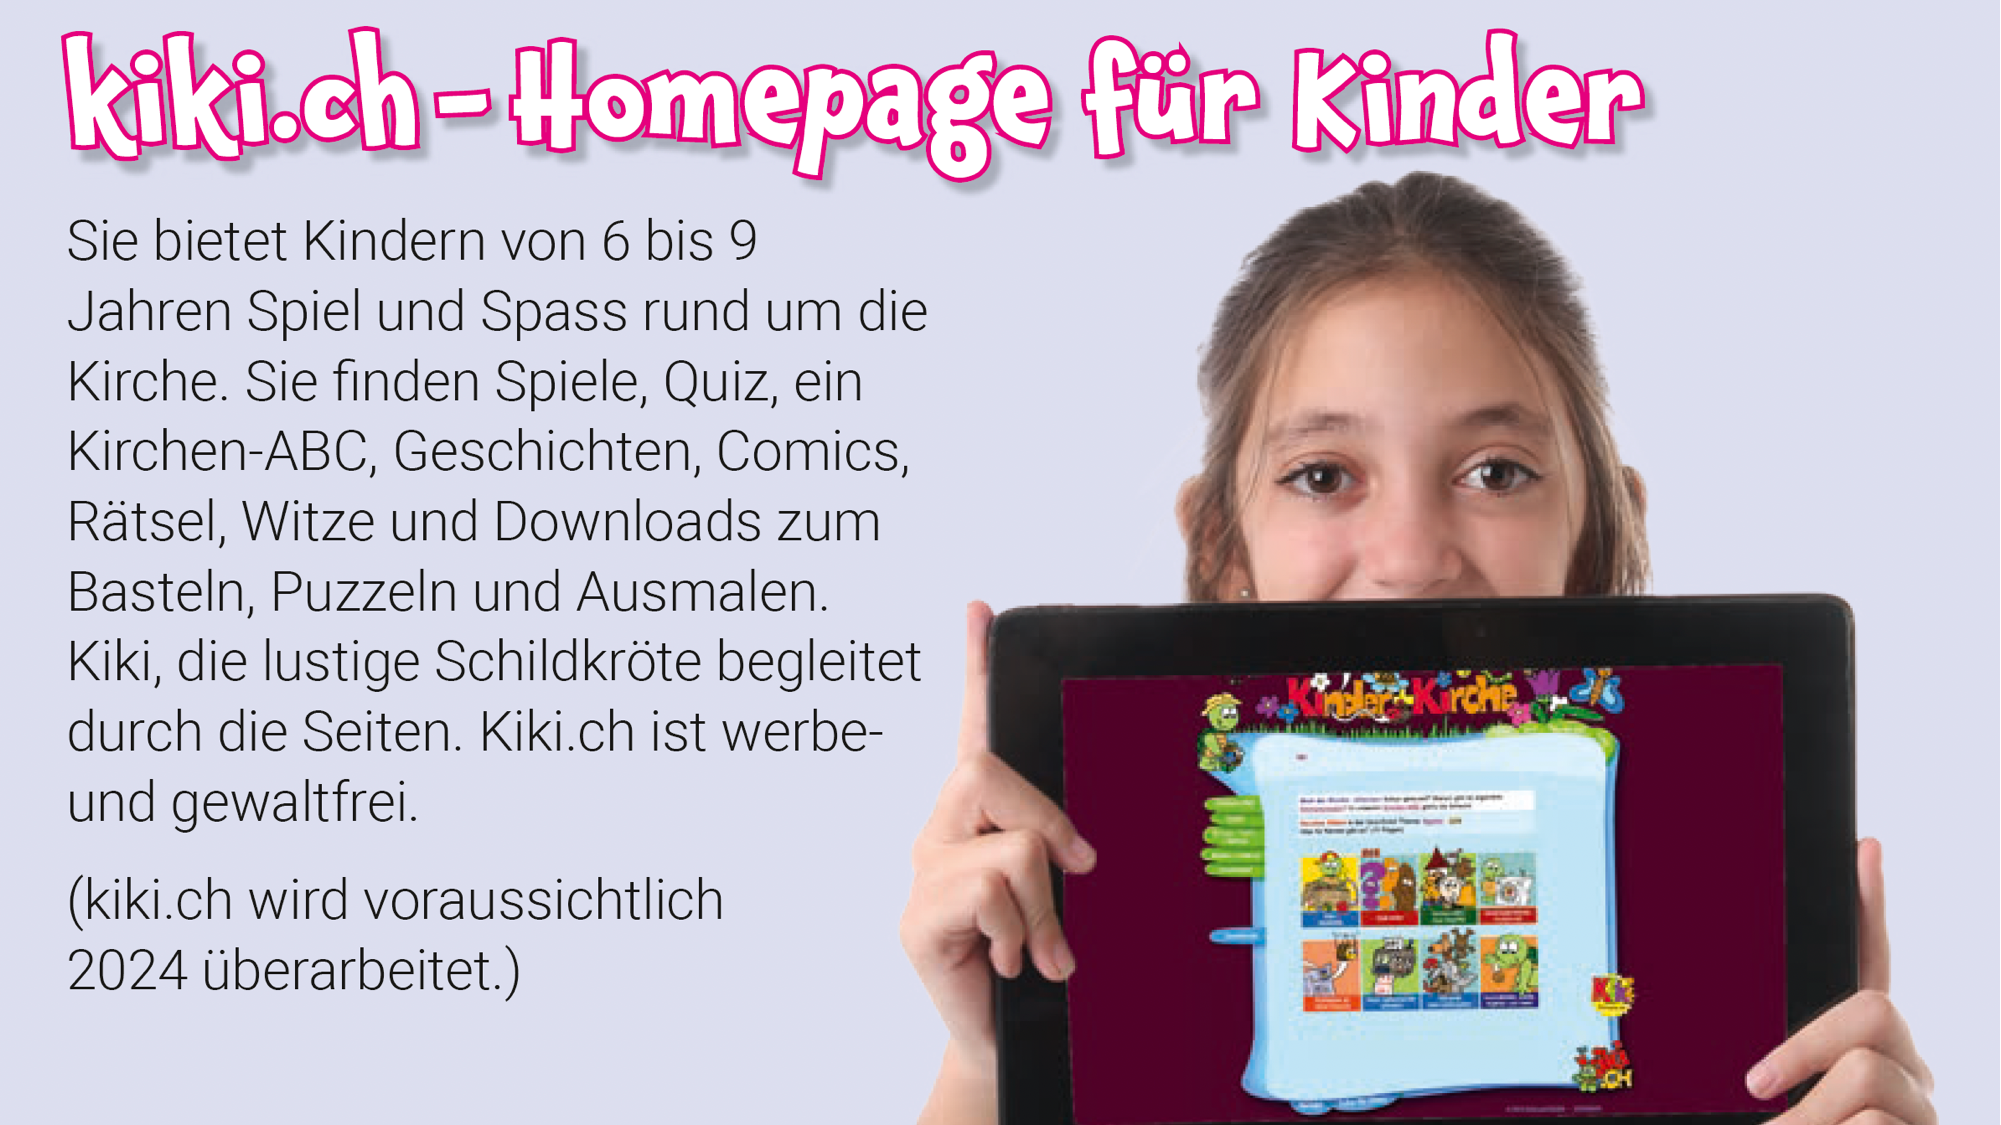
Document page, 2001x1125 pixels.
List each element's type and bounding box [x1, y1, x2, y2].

list [0, 0, 2000, 1125]
